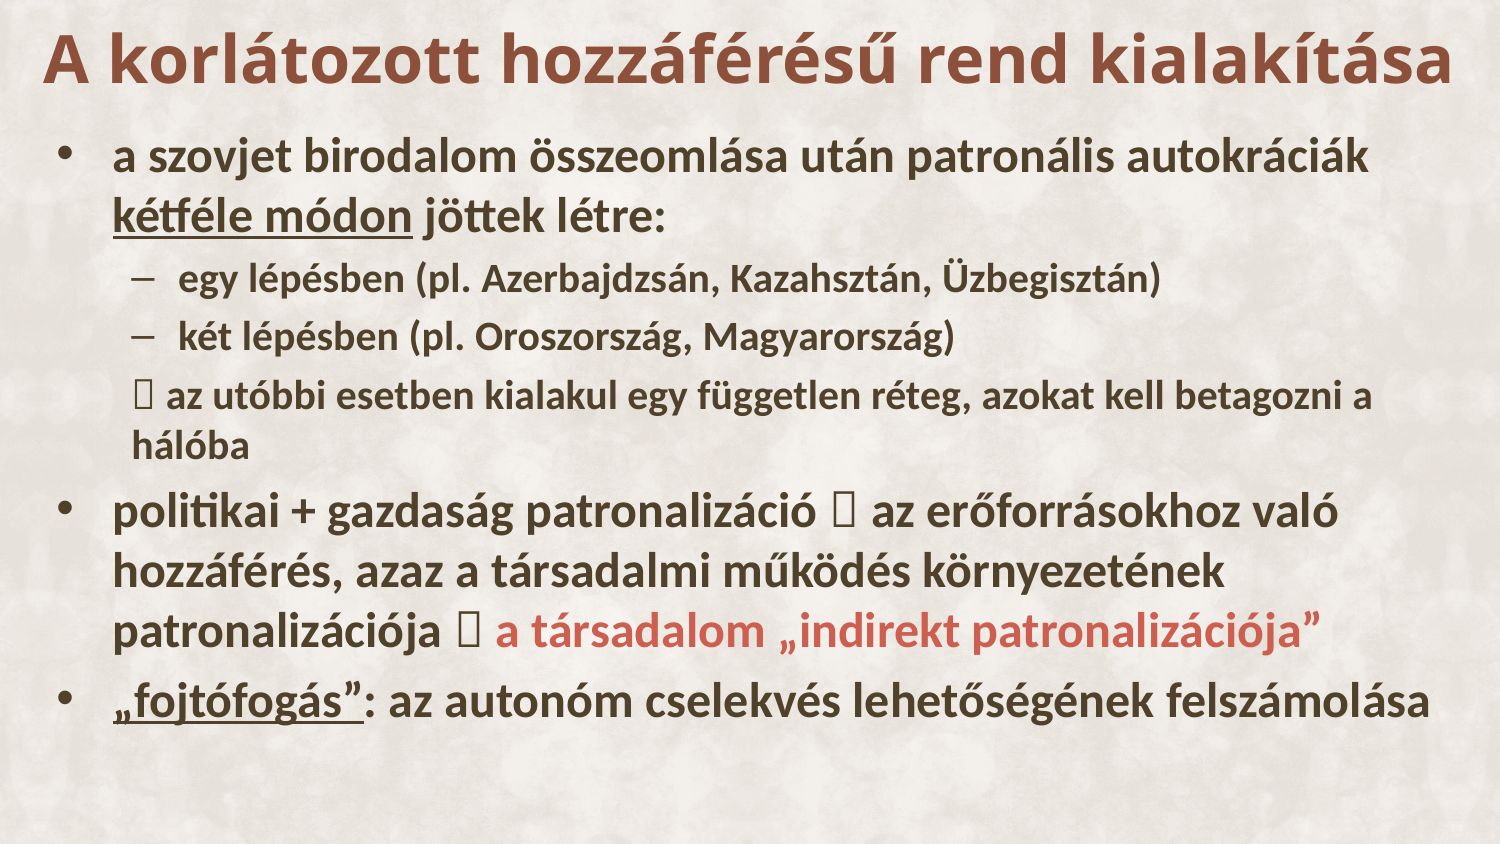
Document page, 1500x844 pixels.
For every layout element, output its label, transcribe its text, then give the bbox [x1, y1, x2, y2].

picture [0, 0, 1500, 844]
list a szovjet birodalom összeomlása után patronális autokráciák kétféle módon jöttek létre: egy lépésben (pl. Azerbajdzsán, Kazahsztán, Üzbegisztán) két lépésben (pl. Oroszország, Magyarország)  az utóbbi esetben kialakul egy független réteg, azokat kell betagozni a hálóba politikai + gazdaság patronalizáció  az erőforrásokhoz való hozzáférés, azaz a társadalmi működés környezetének patronalizációja  a társadalom „indirekt patronalizációja” „fojtófogás”: az autonóm cselekvés lehetőségének felszámolása [41, 114, 1459, 824]
title A korlátozott hozzáférésű rend kialakítása [17, 0, 1483, 115]
